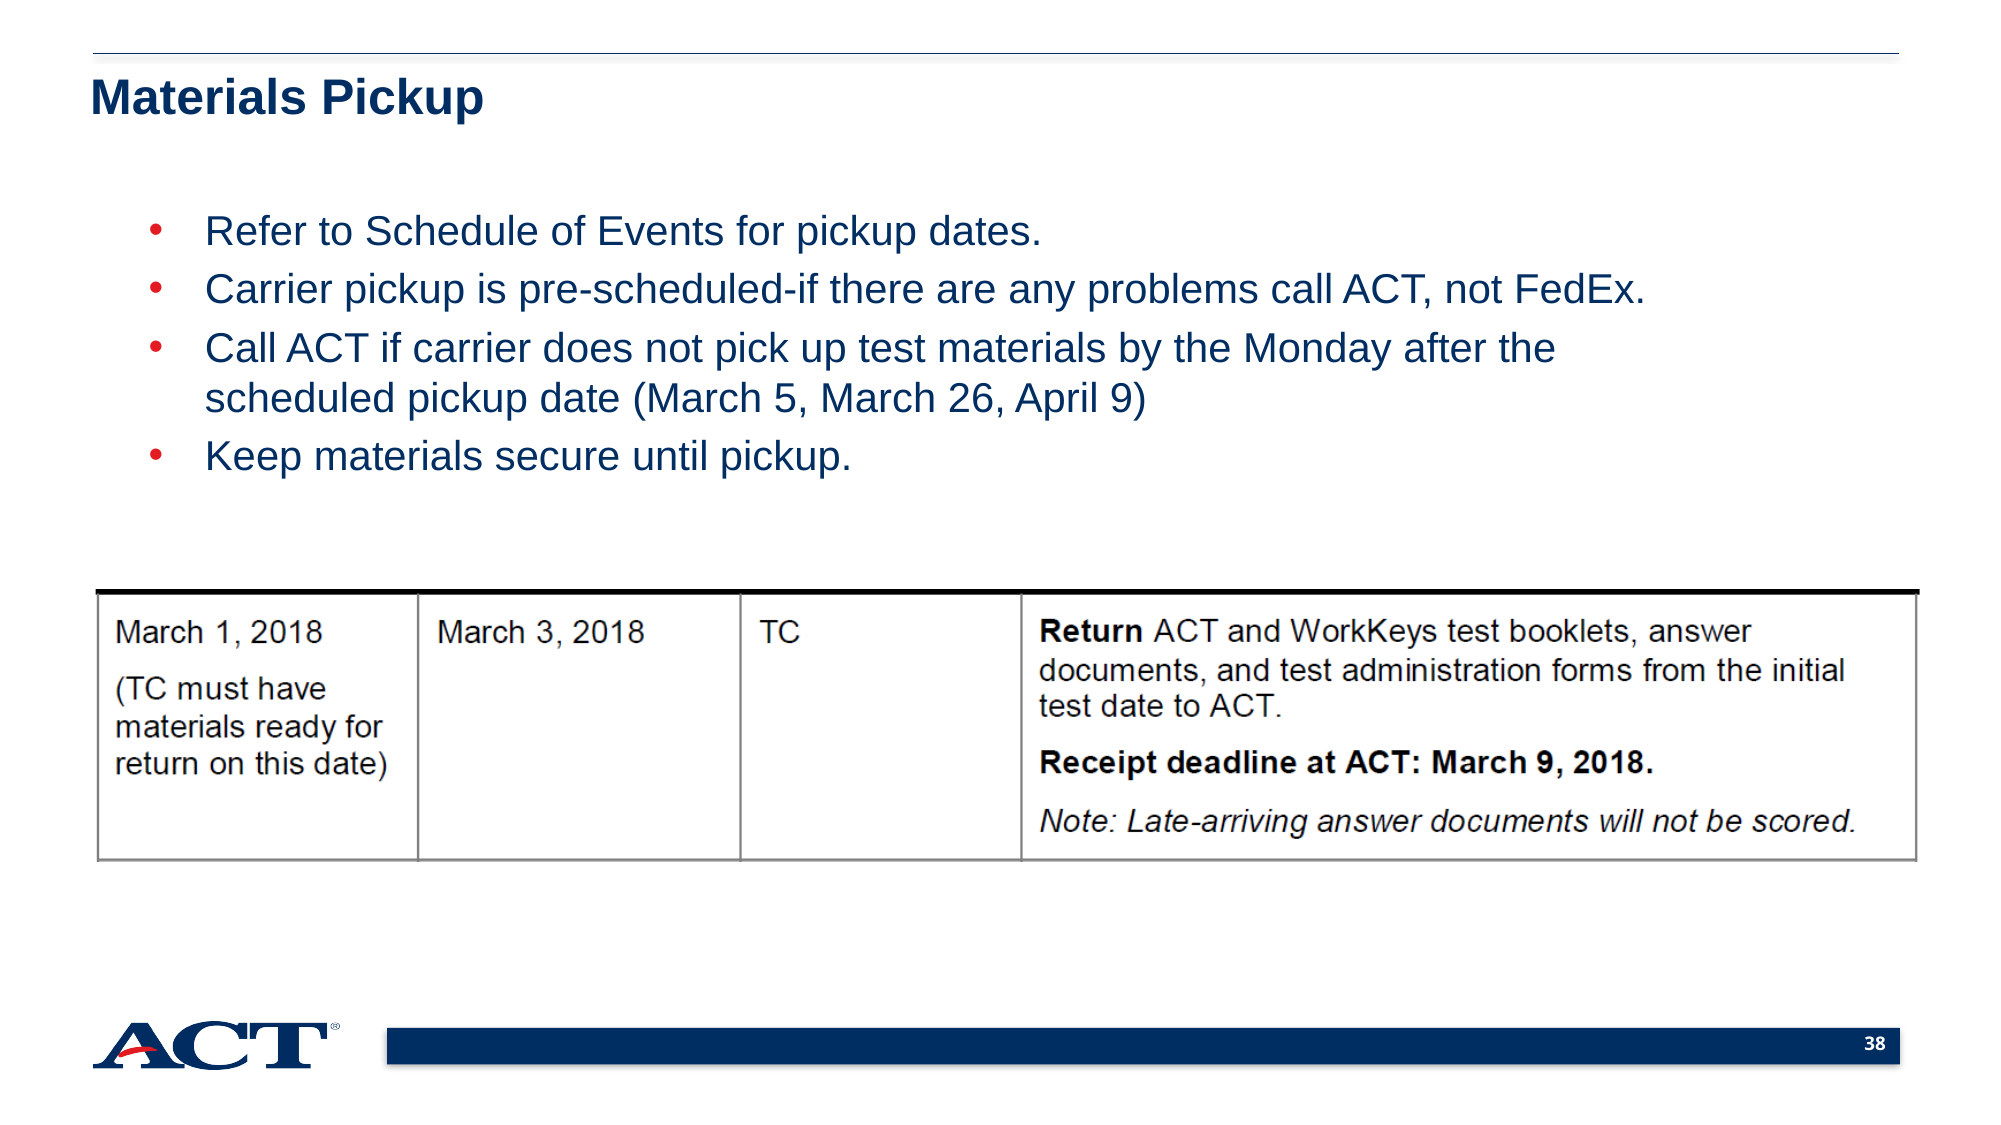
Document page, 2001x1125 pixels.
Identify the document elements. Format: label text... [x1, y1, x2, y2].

picture [93, 1021, 340, 1070]
list Materials Pickup [90, 76, 1441, 167]
picture [89, 588, 1922, 863]
list Refer to Schedule of Events for pickup dates. Carrier pickup is pre-scheduled-if there are any problems call ACT, not FedEx. Call ACT if carrier does not pick up test materials by the Monday after the scheduled pickup date (March 5, March 26, April 9) Keep materials secure until pickup. [133, 196, 1750, 588]
